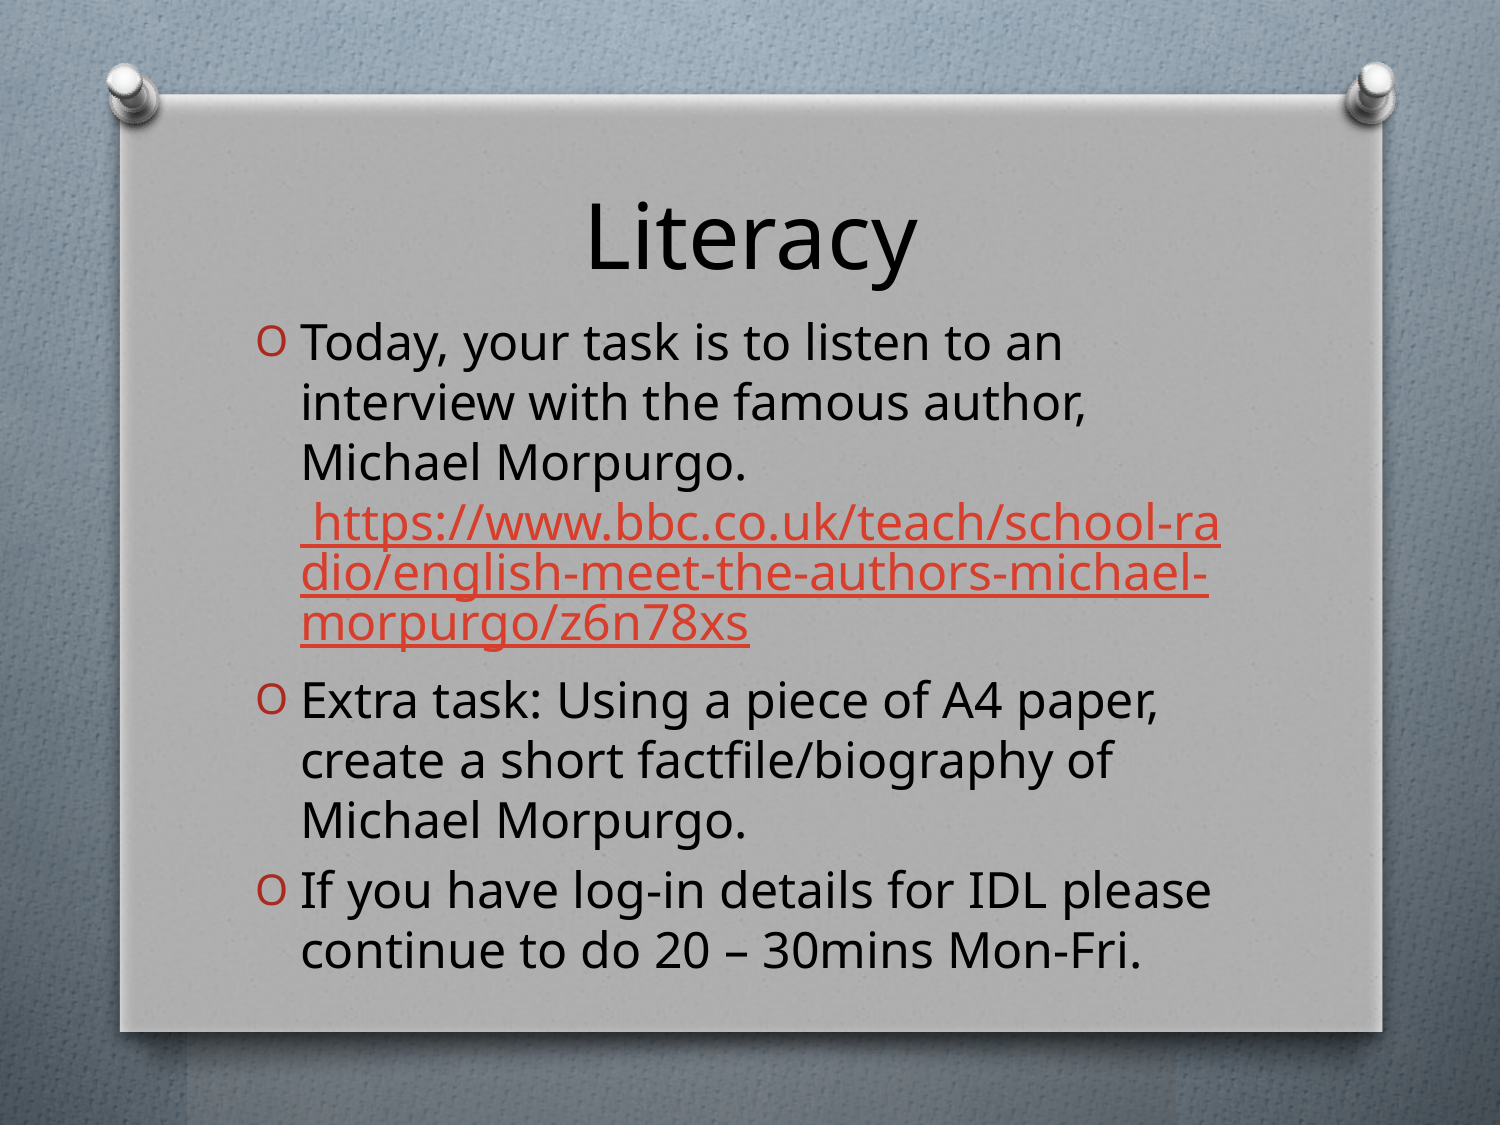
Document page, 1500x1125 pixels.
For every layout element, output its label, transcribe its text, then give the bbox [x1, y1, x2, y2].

picture [1317, 35, 1439, 156]
list Today, your task is to listen to an interview with the famous author, Michael Morpurgo. https://www.bbc.co.uk/teach/school-radio/english-meet-the-authors-michael-morpurgo/z6n78xs Extra task: Using a piece of A4 paper, create a short factfile/biography of Michael Morpurgo. If you have log-in details for IDL please continue to do 20 – 30mins Mon-Fri. [240, 302, 1257, 939]
picture [75, 29, 198, 153]
title Literacy [179, 134, 1323, 332]
